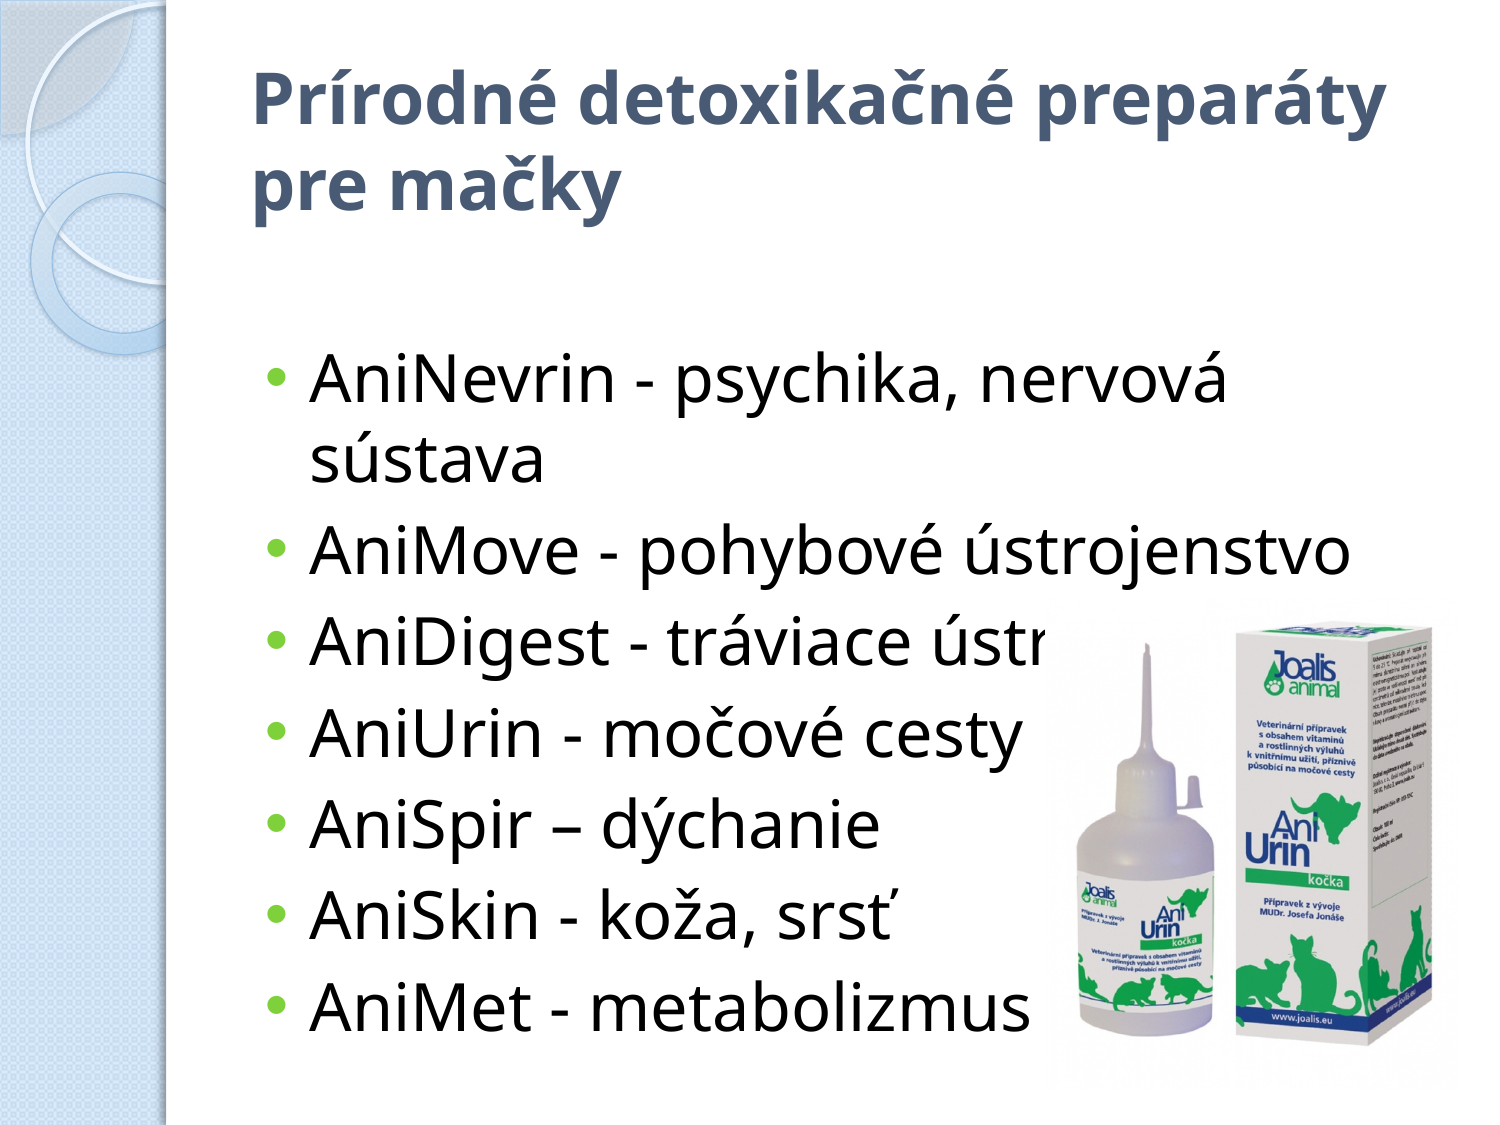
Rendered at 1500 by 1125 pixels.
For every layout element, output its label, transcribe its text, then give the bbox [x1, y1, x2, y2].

list AniNevrin - psychika, nervová sústava AniMove - pohybové ústrojenstvo AniDigest - tráviace ústrojenstvo AniUrin - močové cesty AniSpir – dýchanie AniSkin - koža, srsť AniMet - metabolizmus [235, 237, 1466, 1025]
picture [1045, 597, 1459, 1090]
title Prírodné detoxikačné preparáty pre mačky [235, 45, 1466, 233]
